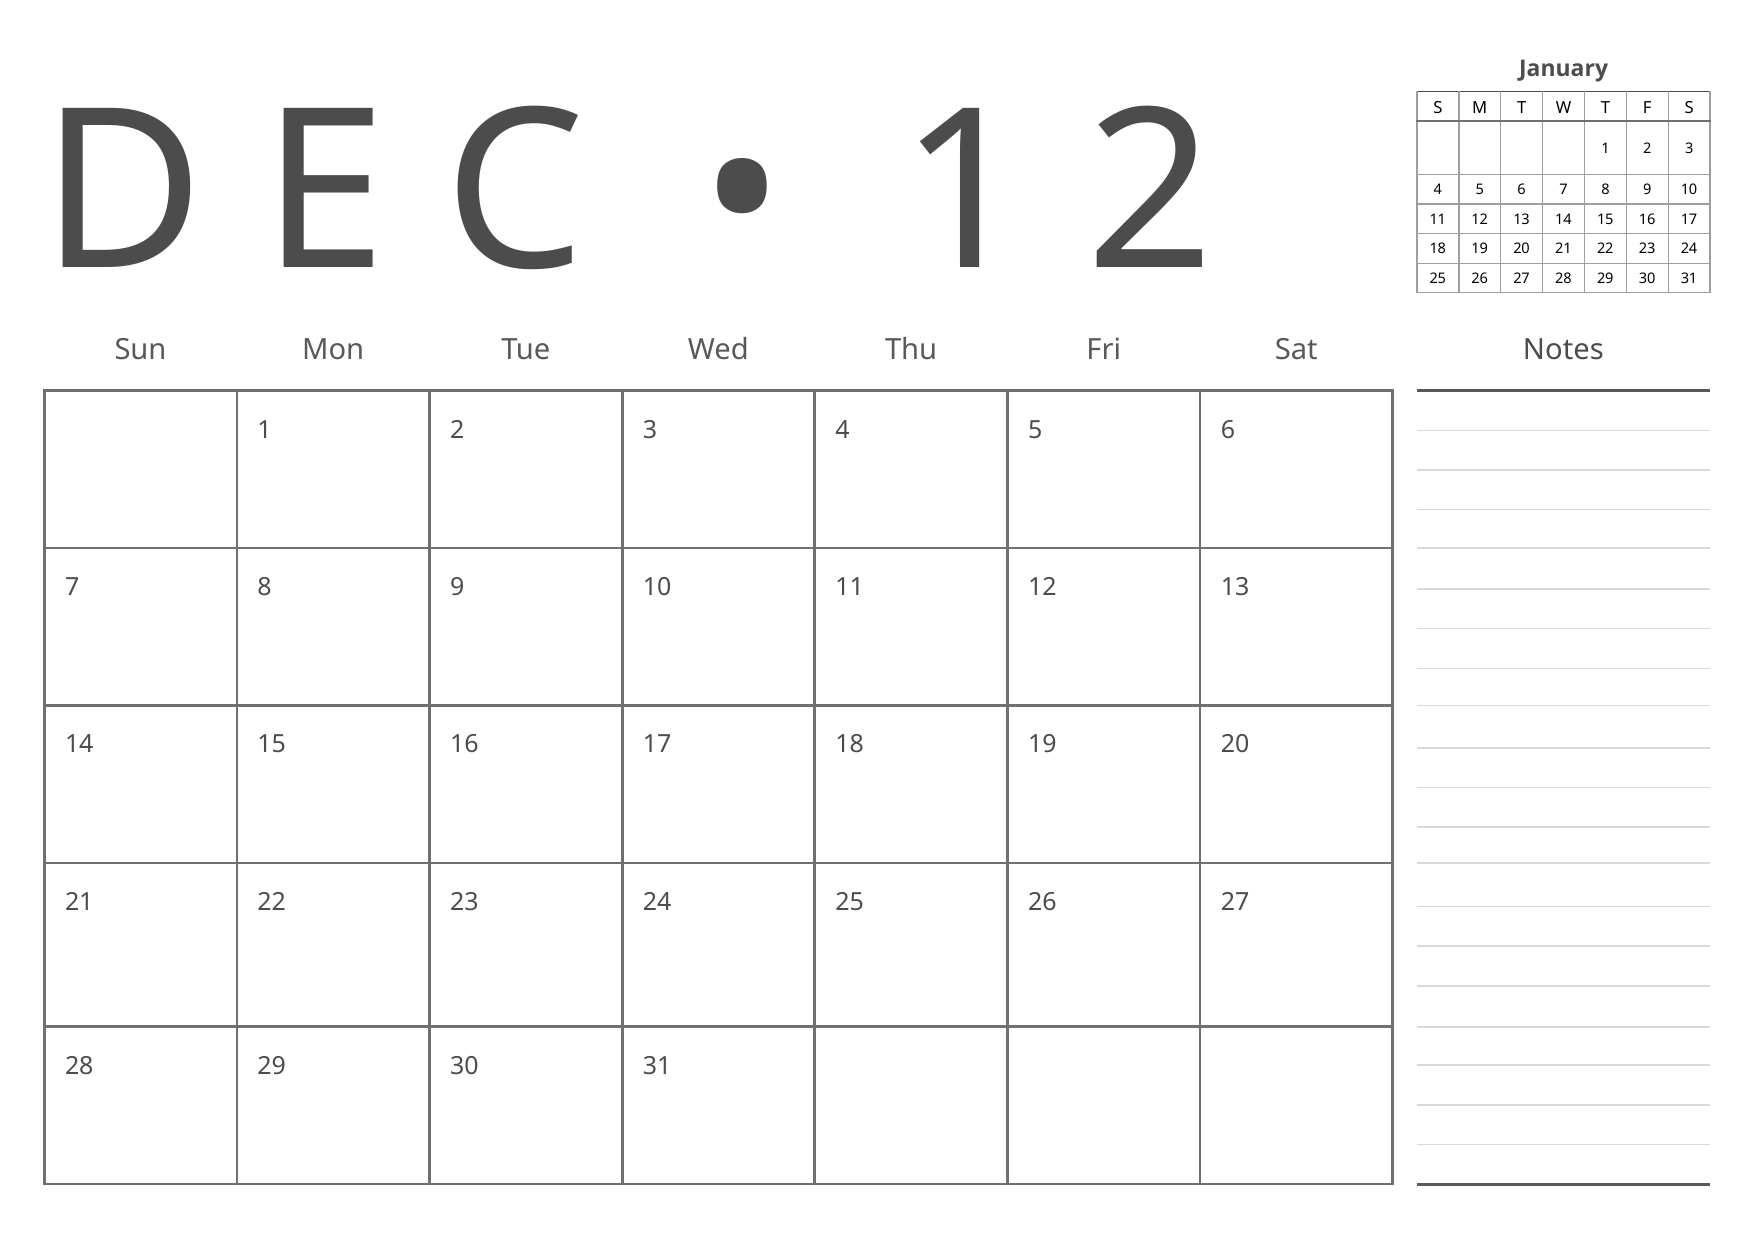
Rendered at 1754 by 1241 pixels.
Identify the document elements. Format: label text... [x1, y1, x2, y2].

table_cell 10 [1669, 175, 1709, 203]
table_cell 22 [1585, 234, 1626, 263]
table_cell 8 [238, 549, 428, 704]
table_cell 23 [1627, 234, 1668, 263]
table_cell 2 [1627, 122, 1668, 174]
text_box Sat [1200, 330, 1393, 366]
table_header T [1501, 92, 1542, 120]
table_cell 31 [1669, 264, 1709, 292]
table_cell 17 [1669, 205, 1709, 233]
table_cell 23 [431, 864, 621, 1025]
table_cell 17 [624, 707, 813, 862]
text_box Sun [44, 330, 236, 366]
table_header 1 [238, 392, 428, 547]
table_cell 21 [46, 864, 236, 1025]
table_cell 22 [238, 864, 428, 1025]
table_header F [1627, 92, 1668, 120]
table_cell 16 [1627, 205, 1668, 233]
table_cell 10 [624, 549, 813, 704]
table_cell 30 [431, 1028, 621, 1183]
table_header W [1543, 92, 1584, 120]
table_cell 15 [238, 707, 428, 862]
table_cell 1 [1585, 122, 1626, 174]
table_cell 29 [1585, 264, 1626, 292]
text_box Notes [1416, 330, 1711, 366]
table_header 6 [1201, 392, 1391, 547]
table_cell [1543, 122, 1584, 174]
table_header 4 [816, 392, 1006, 547]
table_cell 5 [1460, 175, 1500, 203]
table_cell 7 [46, 549, 236, 704]
table_cell 11 [1418, 205, 1458, 233]
table_cell 14 [1543, 205, 1584, 233]
table_header 2 [431, 392, 621, 547]
text_box Wed [622, 330, 814, 366]
table_cell 27 [1201, 864, 1391, 1025]
table_cell 19 [1009, 707, 1199, 862]
table_header T [1585, 92, 1626, 120]
table_cell 30 [1627, 264, 1668, 292]
table_cell 13 [1501, 205, 1542, 233]
table_cell 24 [1669, 234, 1709, 263]
text_box Thu [814, 330, 1007, 366]
table_cell 12 [1009, 549, 1199, 704]
table_cell 20 [1201, 707, 1391, 862]
table_cell 26 [1009, 864, 1199, 1025]
table_cell 12 [1460, 205, 1500, 233]
table_cell 8 [1585, 175, 1626, 203]
text_box D E C • 1 2 [41, 44, 1390, 312]
table_header [46, 392, 236, 547]
table_cell 31 [624, 1028, 813, 1183]
table_header M [1460, 92, 1500, 120]
table_header 5 [1009, 392, 1199, 547]
table_cell 13 [1201, 549, 1391, 704]
table_cell 9 [431, 549, 621, 704]
table_cell [816, 1028, 1006, 1183]
table_cell 28 [46, 1028, 236, 1183]
text_box Tue [429, 330, 622, 366]
table_cell 24 [624, 864, 813, 1025]
table_cell 15 [1585, 205, 1626, 233]
table_cell 29 [238, 1028, 428, 1183]
table_cell [1460, 122, 1500, 174]
table_cell 3 [1669, 122, 1709, 174]
table_cell [1009, 1028, 1199, 1183]
table_cell 7 [1543, 175, 1584, 203]
table_cell 16 [431, 707, 621, 862]
table_cell 25 [1418, 264, 1458, 292]
table_cell 27 [1501, 264, 1542, 292]
table_cell 18 [816, 707, 1006, 862]
table_cell [1501, 122, 1542, 174]
table_cell 26 [1460, 264, 1500, 292]
table_cell 25 [816, 864, 1006, 1025]
table_cell 18 [1418, 234, 1458, 263]
table_cell 11 [816, 549, 1006, 704]
table_cell 9 [1627, 175, 1668, 203]
table_cell 19 [1460, 234, 1500, 263]
table_cell 21 [1543, 234, 1584, 263]
table_cell [1418, 122, 1458, 174]
text_box Fri [1007, 330, 1200, 366]
table_header 3 [624, 392, 813, 547]
table_cell 6 [1501, 175, 1542, 203]
table_cell 28 [1543, 264, 1584, 292]
table_cell [1201, 1028, 1391, 1183]
text_box Mon [236, 330, 429, 366]
table_cell 4 [1418, 175, 1458, 203]
table_cell 14 [46, 707, 236, 862]
table_header S [1418, 92, 1458, 120]
text_box January [1416, 53, 1711, 81]
table_header S [1669, 92, 1709, 120]
table_cell 20 [1501, 234, 1542, 263]
